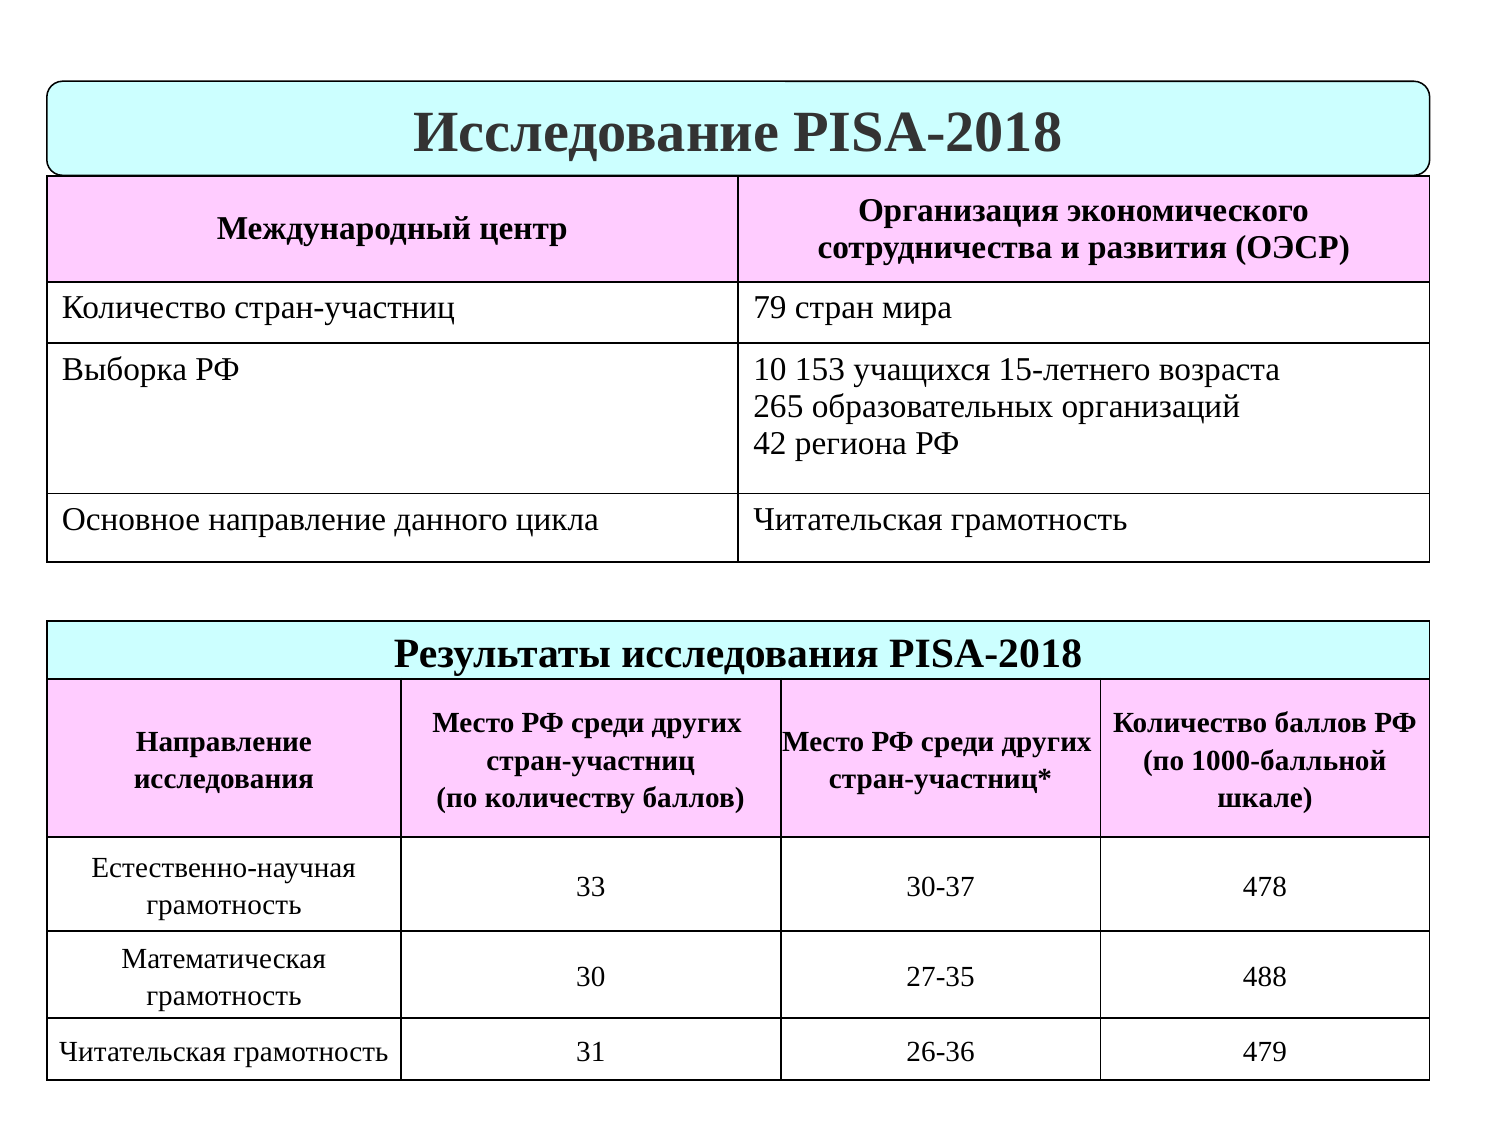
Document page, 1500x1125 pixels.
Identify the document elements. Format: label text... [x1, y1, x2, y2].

table_cell Основное направление данного цикла [48, 494, 737, 561]
table_cell Место РФ среди других стран-участниц* [782, 680, 1100, 836]
table_cell 488 [1101, 932, 1429, 1017]
table_cell Читательская грамотность [739, 494, 1429, 561]
table_header Организация экономического сотрудничества и развития (ОЭСР) [739, 177, 1429, 281]
table_cell 27-35 [782, 932, 1100, 1017]
table_cell 33 [402, 838, 780, 930]
table_cell 79 стран мира [739, 283, 1429, 342]
table_cell 10 153 учащихся 15-летнего возраста 265 образовательных организаций 42 региона РФ [739, 344, 1429, 493]
table_cell Естественно-научная грамотность [48, 838, 400, 930]
table_cell 478 [1101, 838, 1429, 930]
table_cell Математическая грамотность [48, 932, 400, 1017]
text_box Исследование PISA-2018 [46, 81, 1430, 176]
table_cell 30 [402, 932, 780, 1017]
table_cell Читательская грамотность [48, 1019, 400, 1079]
table_cell 479 [1101, 1019, 1429, 1079]
table_cell Направление исследования [48, 680, 400, 836]
table_cell 30-37 [782, 838, 1100, 930]
table_cell Количество стран-участниц [48, 283, 737, 342]
table_cell Выборка РФ [48, 344, 737, 493]
table_cell Место РФ среди других стран-участниц (по количеству баллов) [402, 680, 780, 836]
table_cell Количество баллов РФ (по 1000-балльной шкале) [1101, 680, 1429, 836]
table_cell 26-36 [782, 1019, 1100, 1079]
table_header Международный центр [48, 177, 737, 281]
table_cell 31 [402, 1019, 780, 1079]
table_header Результаты исследования PISA-2018 [48, 622, 1429, 678]
